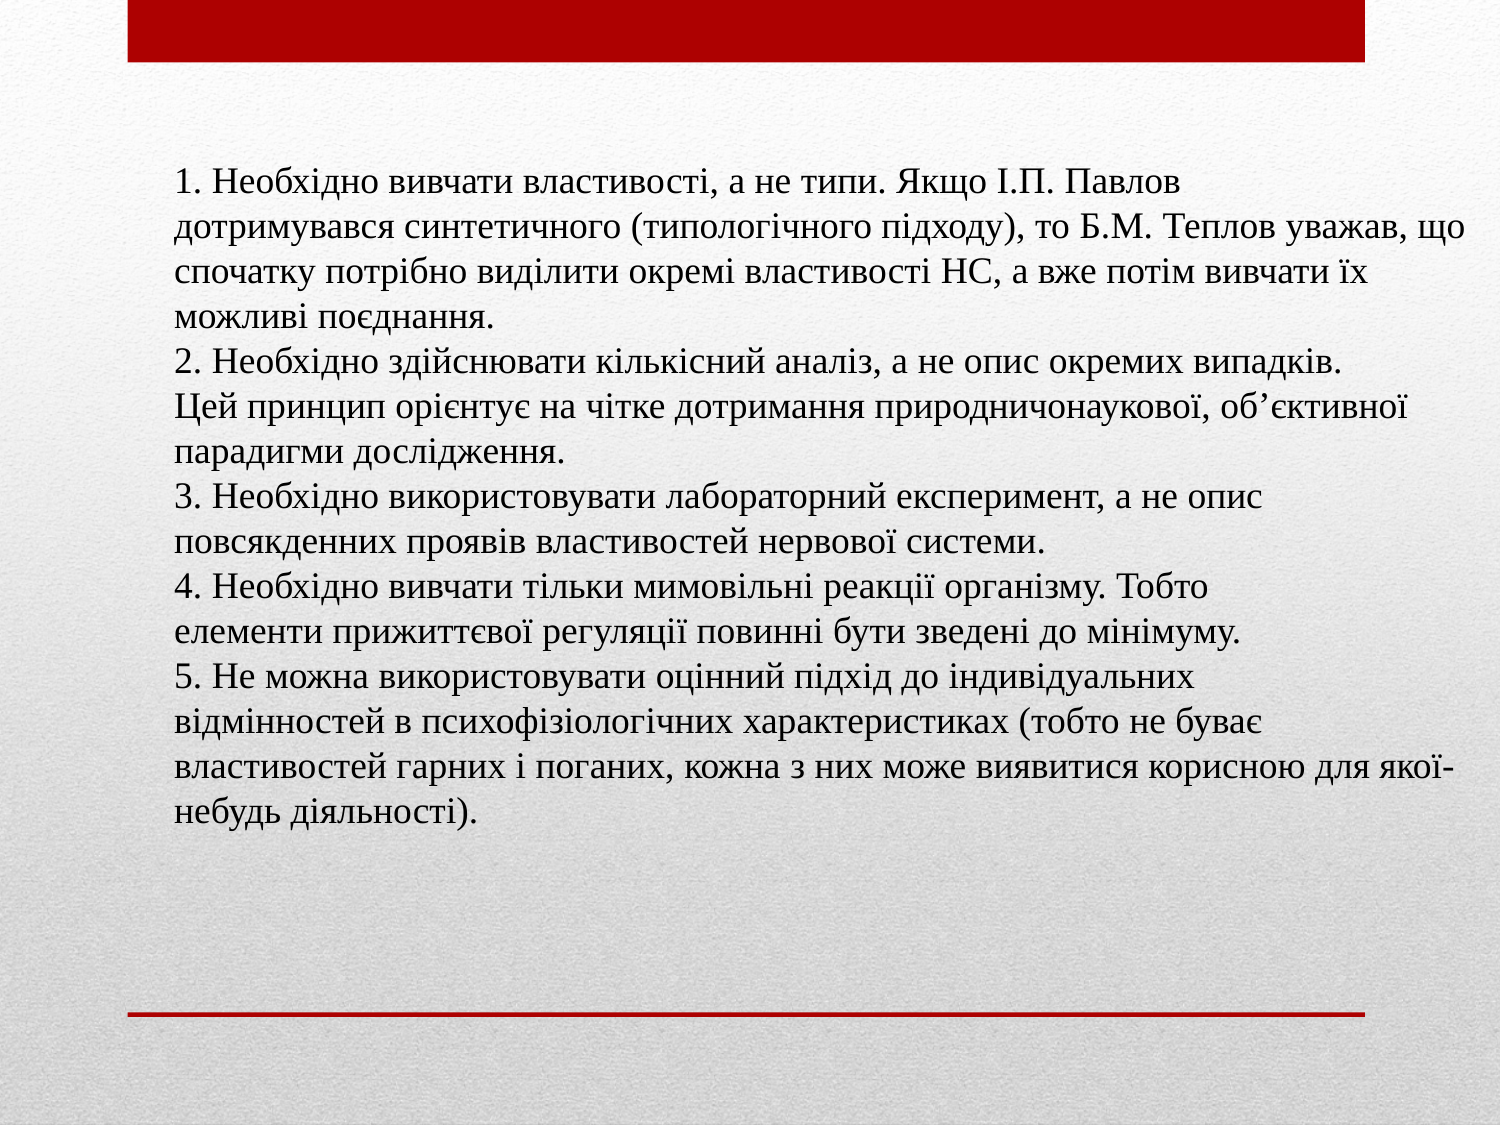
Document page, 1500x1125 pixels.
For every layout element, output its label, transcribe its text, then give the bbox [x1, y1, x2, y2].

text_box 1. Необхідно вивчати властивості, а не типи. Якщо І.П. Павлов дотримувався синтетичного (типологічного підходу), то Б.М. Теплов уважав, що спочатку потрібно виділити окремі властивості НС, а вже потім вивчати їх можливі поєднання. 2. Необхідно здійснювати кількісний аналіз, а не опис окремих випадків. Цей принцип орієнтує на чітке дотримання природничонаукової, об’єктивної парадигми дослідження. 3. Необхідно використовувати лабораторний експеримент, а не опис повсякденних проявів властивостей нервової системи. 4. Необхідно вивчати тільки мимовільні реакції організму. Тобто елементи прижиттєвої регуляції повинні бути зведені до мінімуму. 5. Не можна використовувати оцінний підхід до індивідуальних відмінностей в психофізіологічних характеристиках (тобто не буває властивостей гарних і поганих, кожна з них може виявитися корисною для якої-небудь діяльності). [159, 148, 1483, 839]
